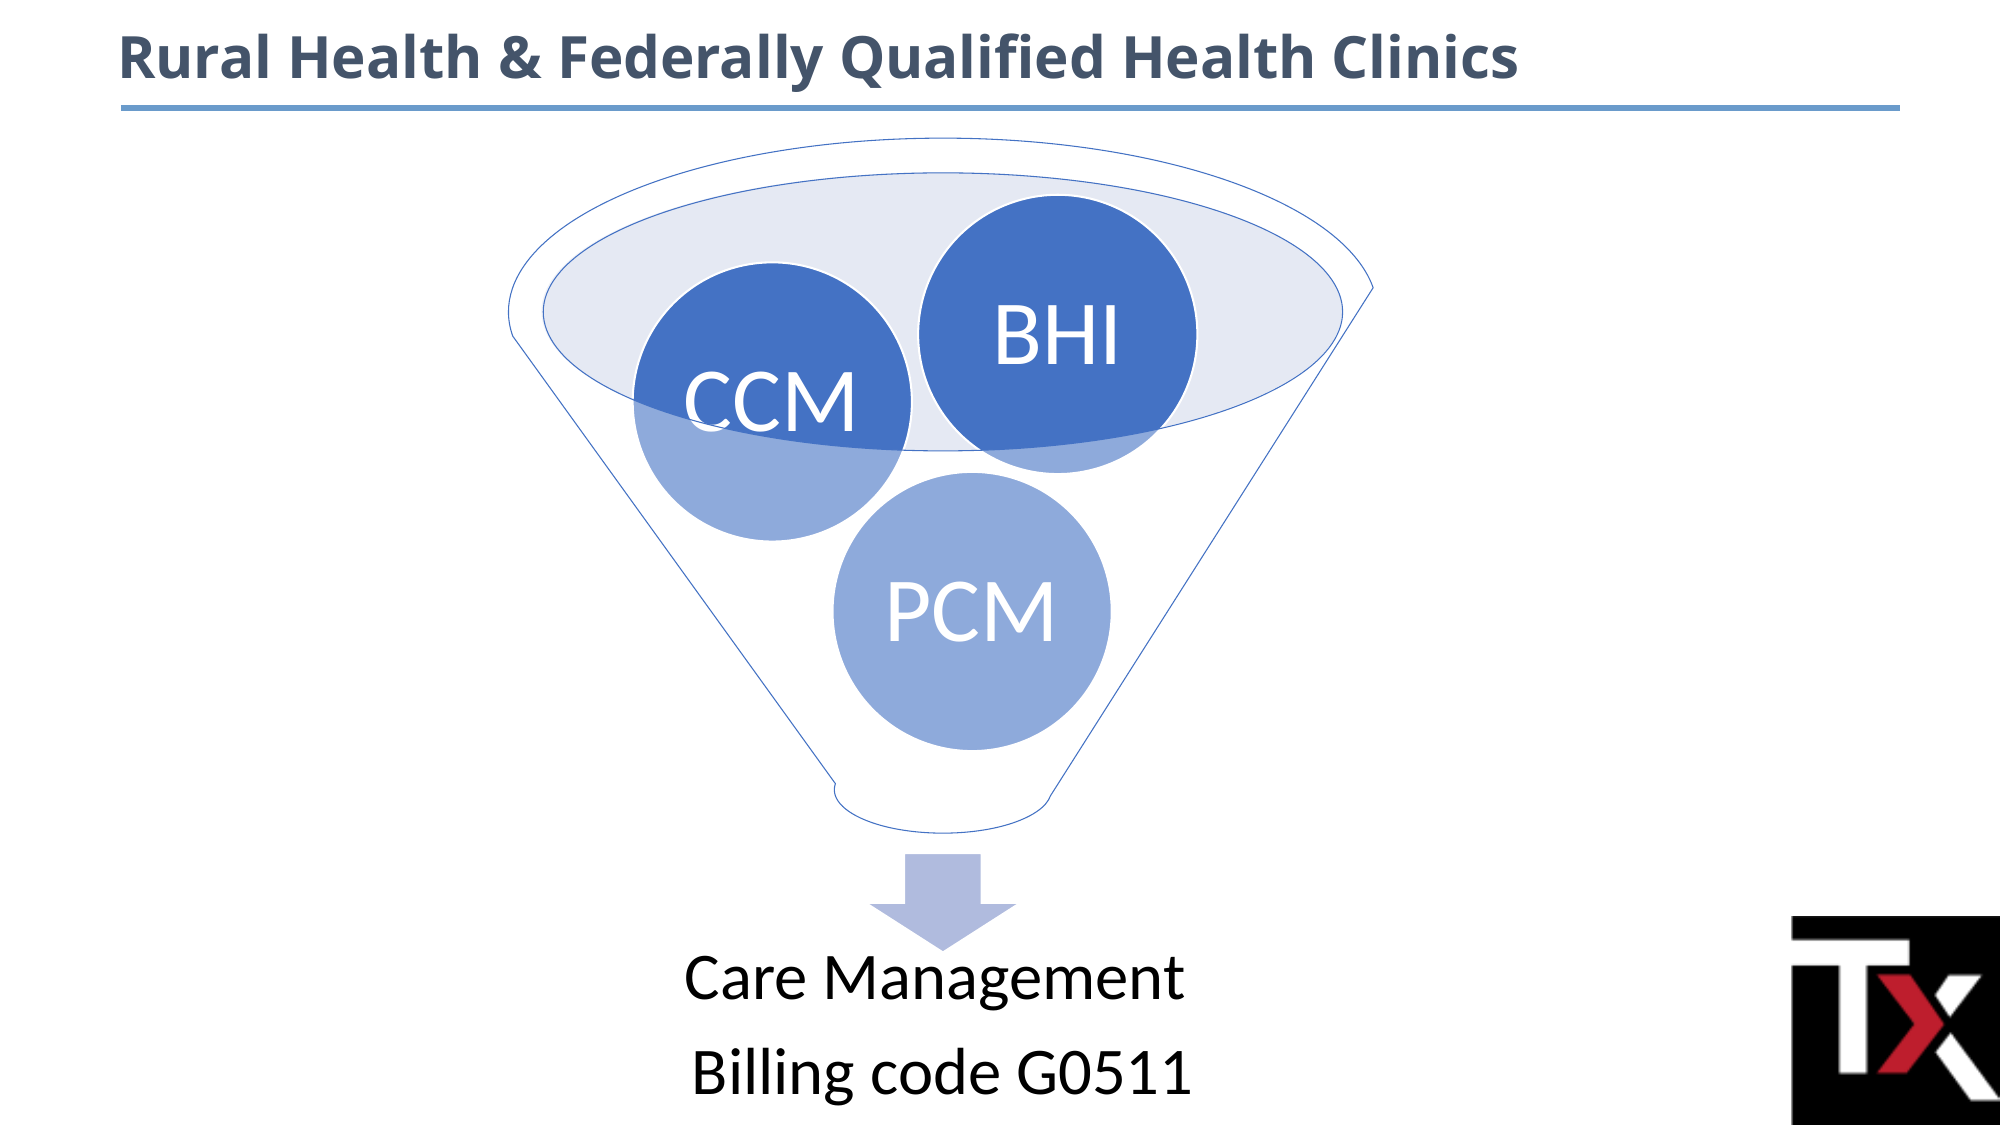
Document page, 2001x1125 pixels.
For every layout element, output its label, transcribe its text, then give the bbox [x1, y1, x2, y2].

picture [1791, 916, 2000, 1125]
title Rural Health & Federally Qualified Health Clinics [102, 18, 1898, 102]
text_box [276, 131, 1610, 1125]
